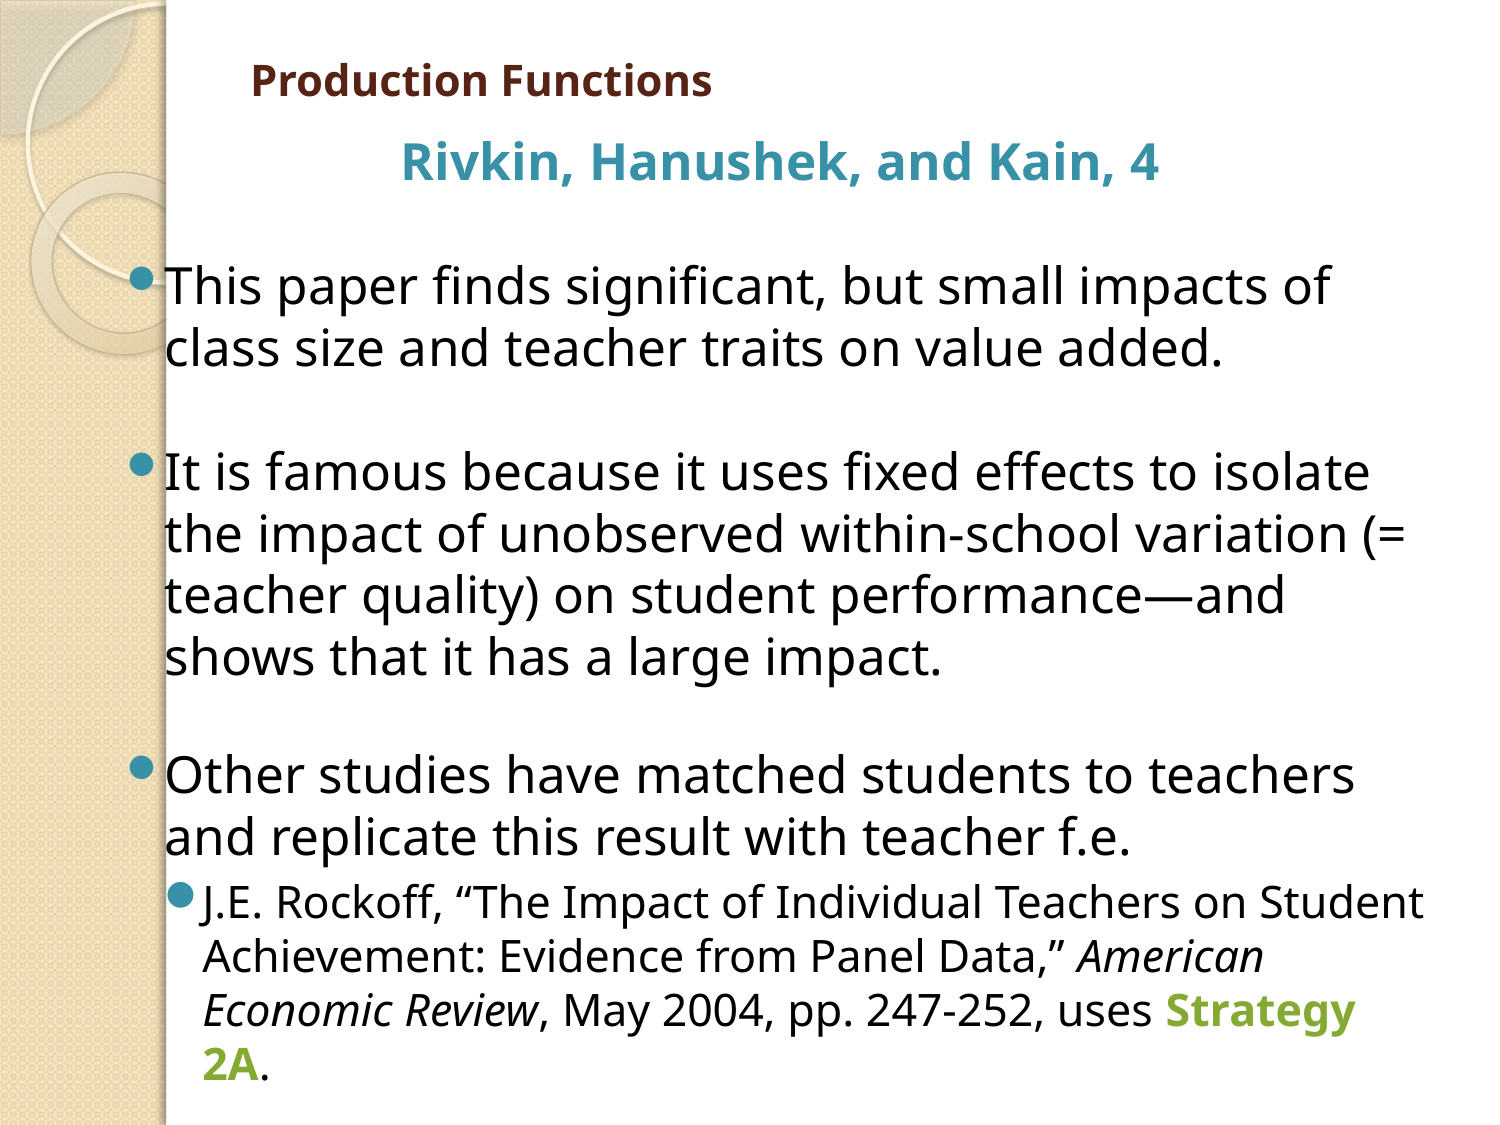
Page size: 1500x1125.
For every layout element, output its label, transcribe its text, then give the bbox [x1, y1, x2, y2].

list Rivkin, Hanushek, and Kain, 4 This paper finds significant, but small impacts of class size and teacher traits on value added. It is famous because it uses fixed effects to isolate the impact of unobserved within-school variation (= teacher quality) on student performance—and shows that it has a large impact. Other studies have matched students to teachers and replicate this result with teacher f.e. J.E. Rockoff, “The Impact of Individual Teachers on Student Achievement: Evidence from Panel Data,” American Economic Review, May 2004, pp. 247-252, uses Strategy 2A. [99, 121, 1450, 1100]
title Production Functions [235, 45, 1466, 113]
